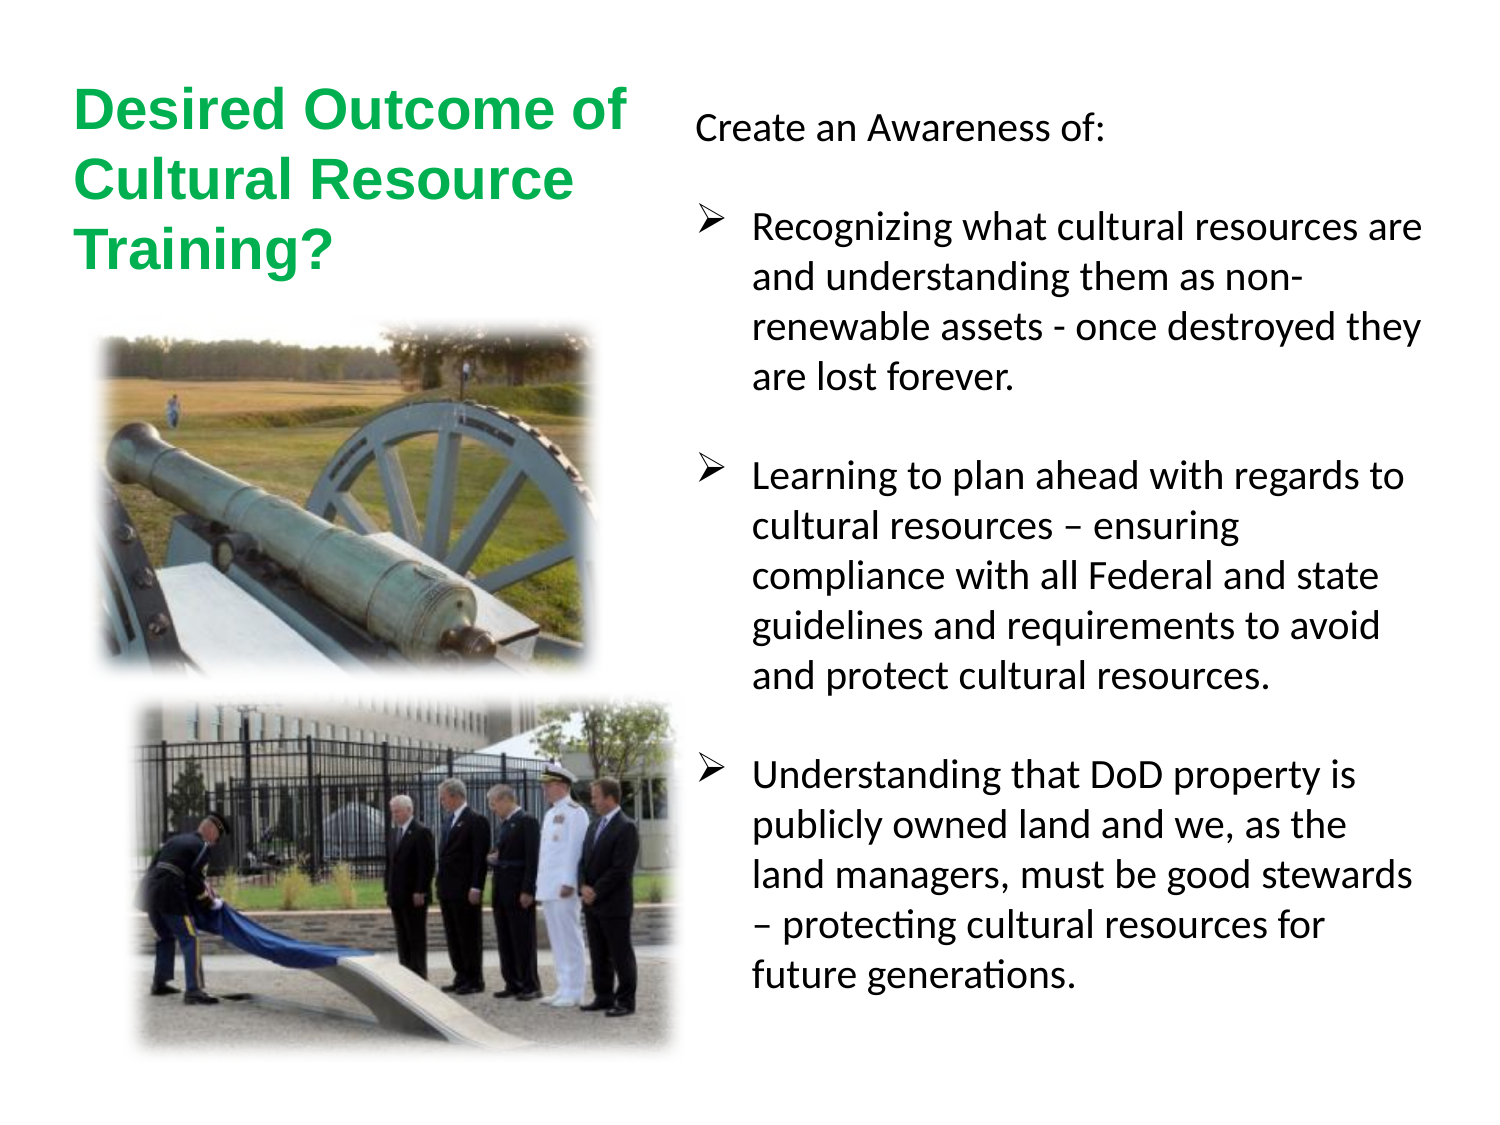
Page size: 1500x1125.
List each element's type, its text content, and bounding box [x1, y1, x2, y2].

picture [123, 689, 686, 1064]
list Create an Awareness of: Recognizing what cultural resources are and understanding them as non-renewable assets - once destroyed they are lost forever. Learning to plan ahead with regards to cultural resources – ensuring compliance with all Federal and state guidelines and requirements to avoid and protect cultural resources. Understanding that DoD property is publicly owned land and we, as the land managers, must be good stewards – protecting cultural resources for future generations. [680, 91, 1445, 1056]
title Desired Outcome of Cultural Resource Training? [58, 51, 679, 289]
picture [87, 315, 604, 683]
